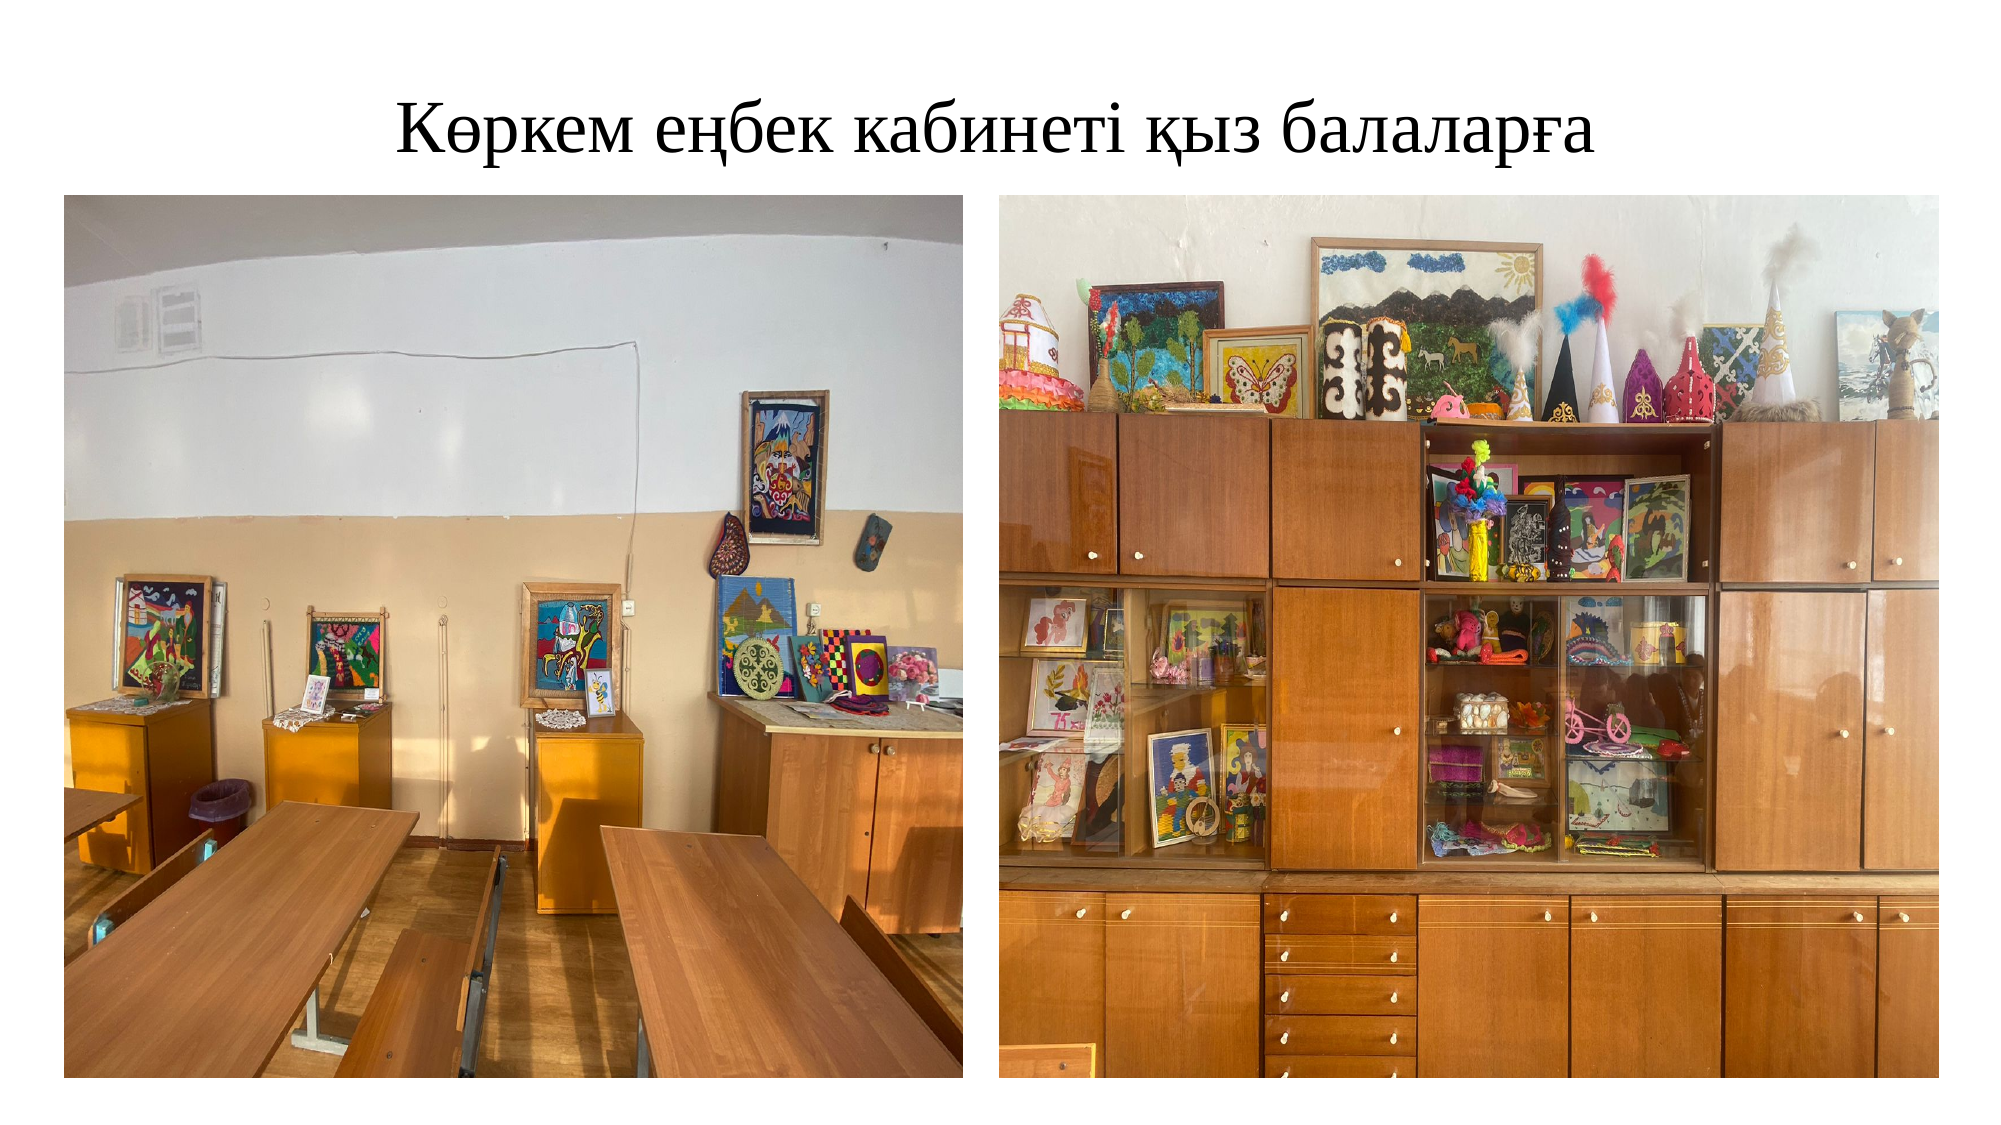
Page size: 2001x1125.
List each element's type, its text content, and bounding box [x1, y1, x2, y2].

picture [999, 195, 1939, 1078]
title Көркем еңбек кабинеті қыз балаларға [286, 59, 1708, 196]
picture [64, 195, 963, 1078]
